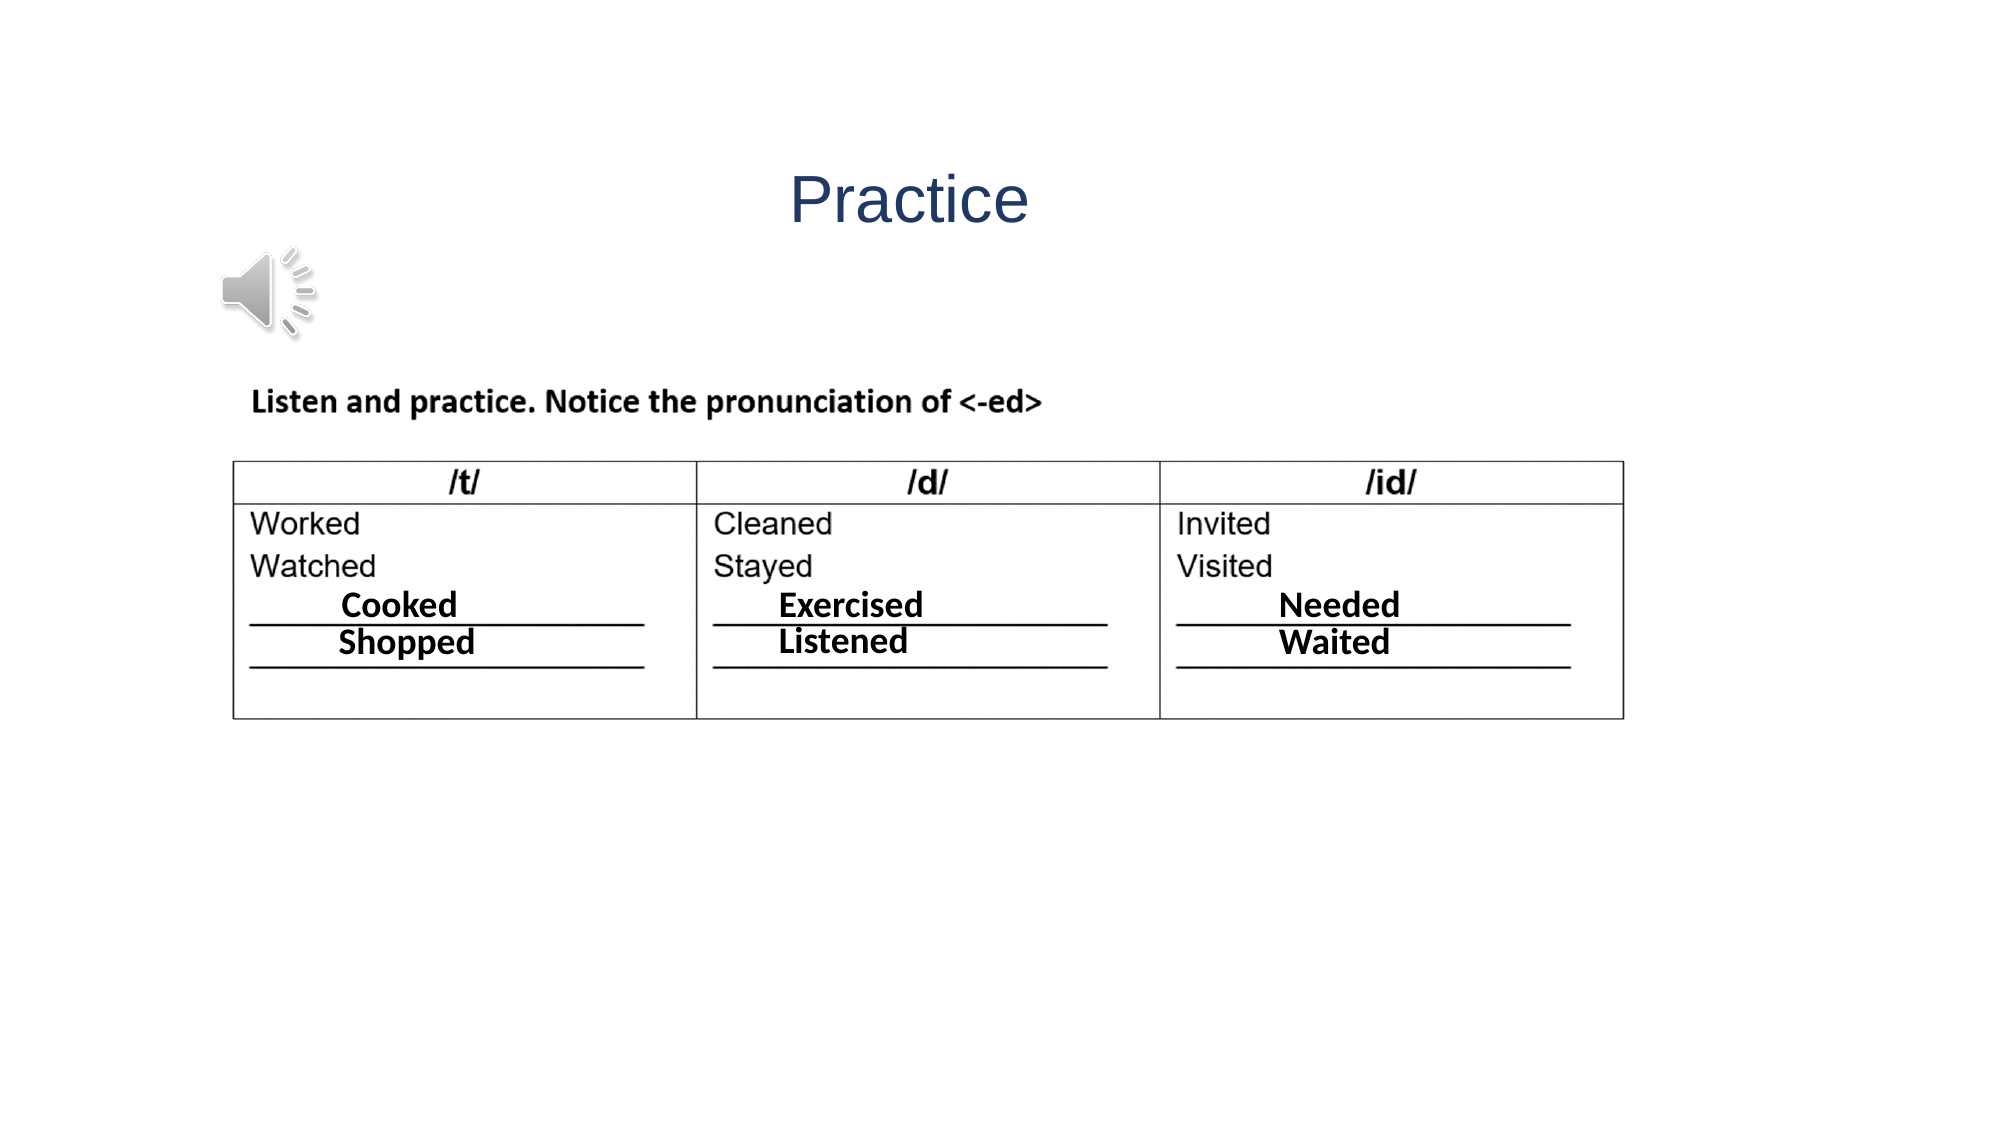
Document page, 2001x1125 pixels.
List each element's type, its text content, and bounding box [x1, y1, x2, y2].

picture [200, 367, 1649, 758]
text_box Practice [0, 147, 1854, 243]
picture [220, 243, 321, 345]
